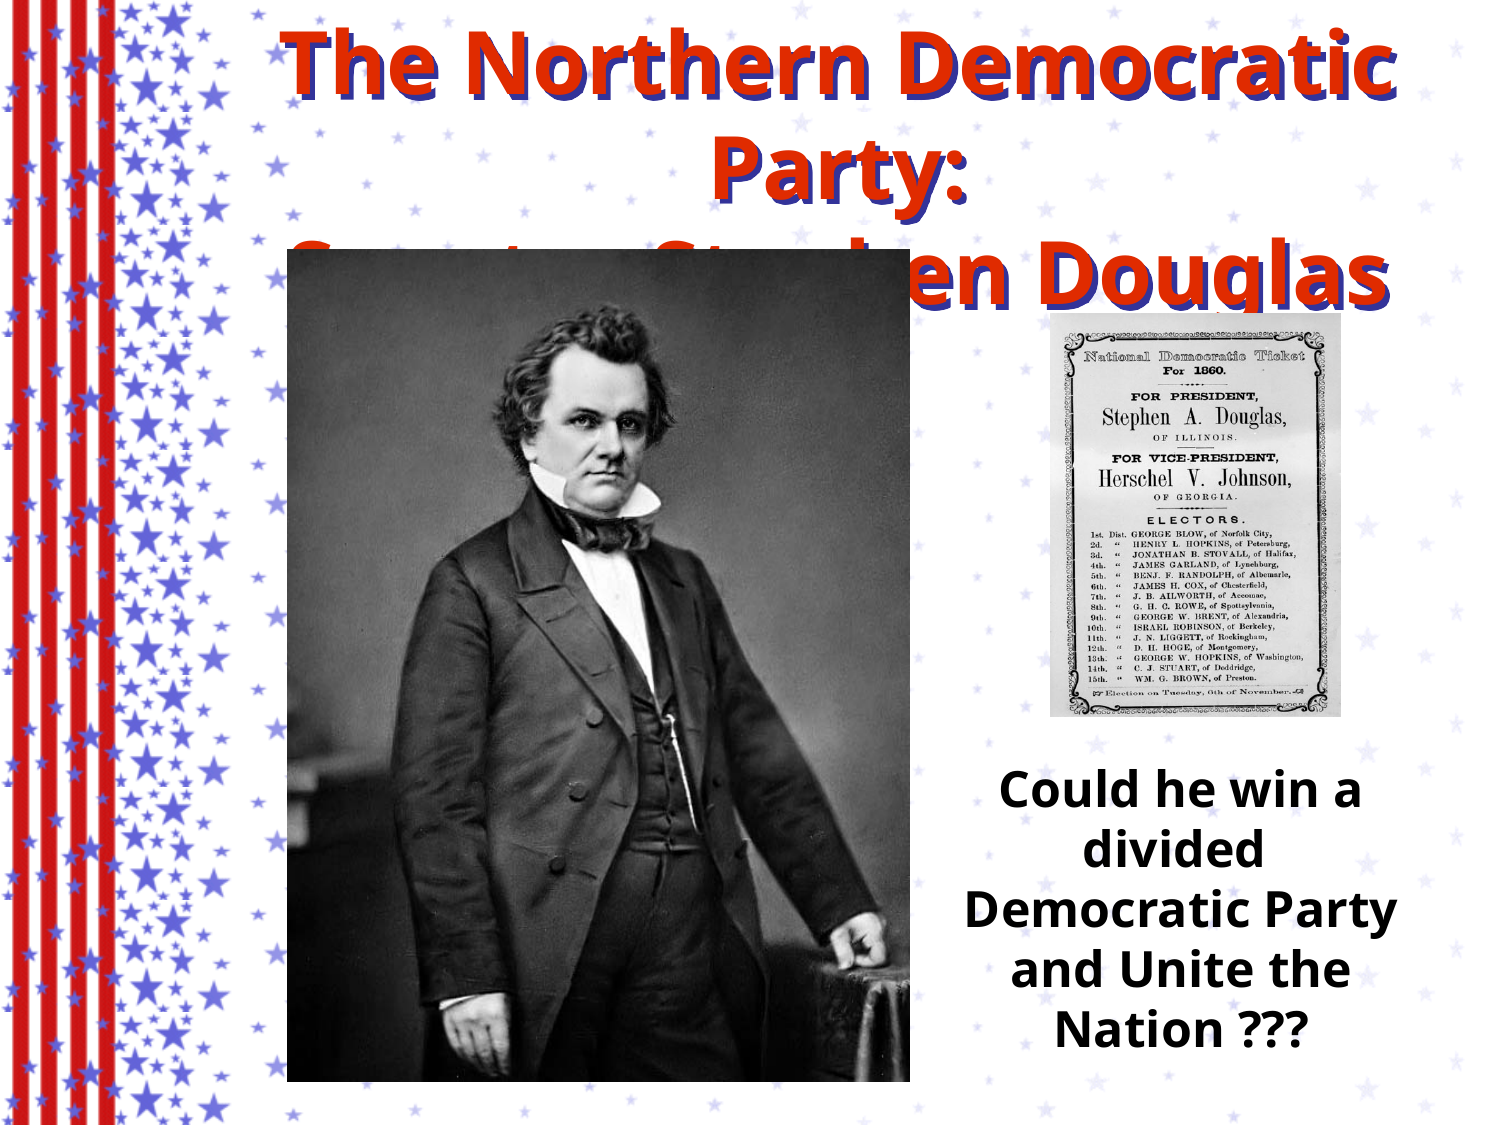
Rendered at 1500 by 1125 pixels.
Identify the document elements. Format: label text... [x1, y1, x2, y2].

text_box The Northern Democratic Party: Senator Stephen Douglas [212, 0, 1463, 330]
text_box Could he win a divided Democratic Party and Unite the Nation ??? [937, 749, 1425, 1065]
picture [0, 0, 1500, 1125]
